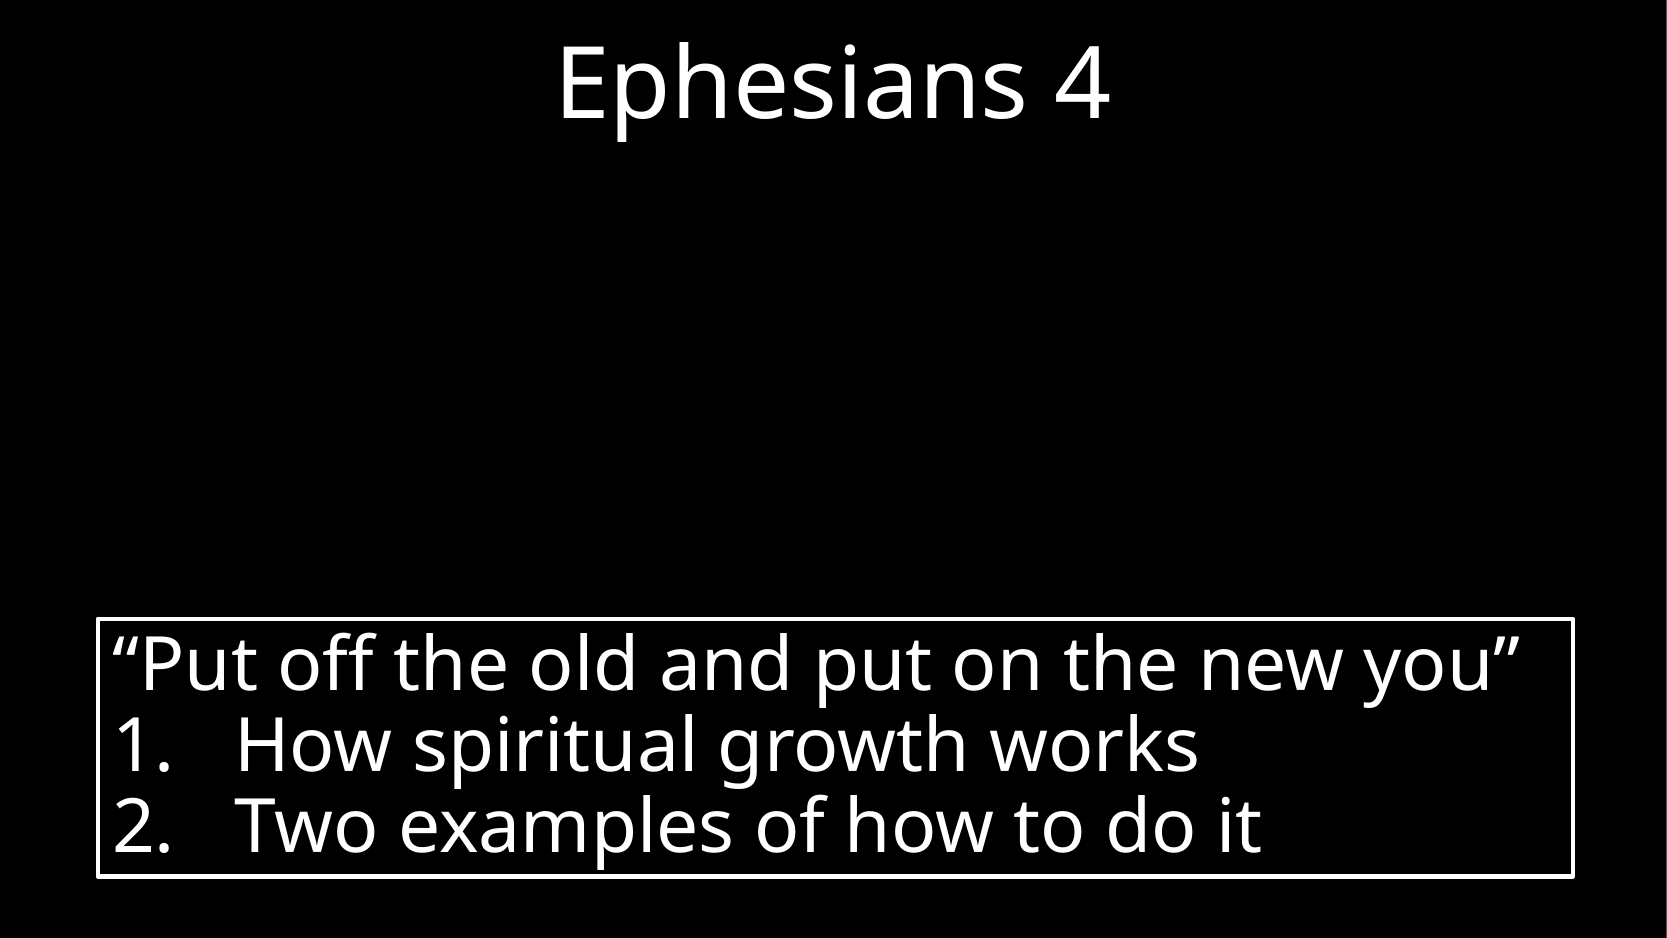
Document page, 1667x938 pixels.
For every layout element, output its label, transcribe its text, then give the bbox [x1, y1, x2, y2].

title Ephesians 4 [27, 20, 1640, 136]
text_box “Put off the old and put on the new you” How spiritual growth works Two examples of how to do it [97, 618, 1573, 877]
